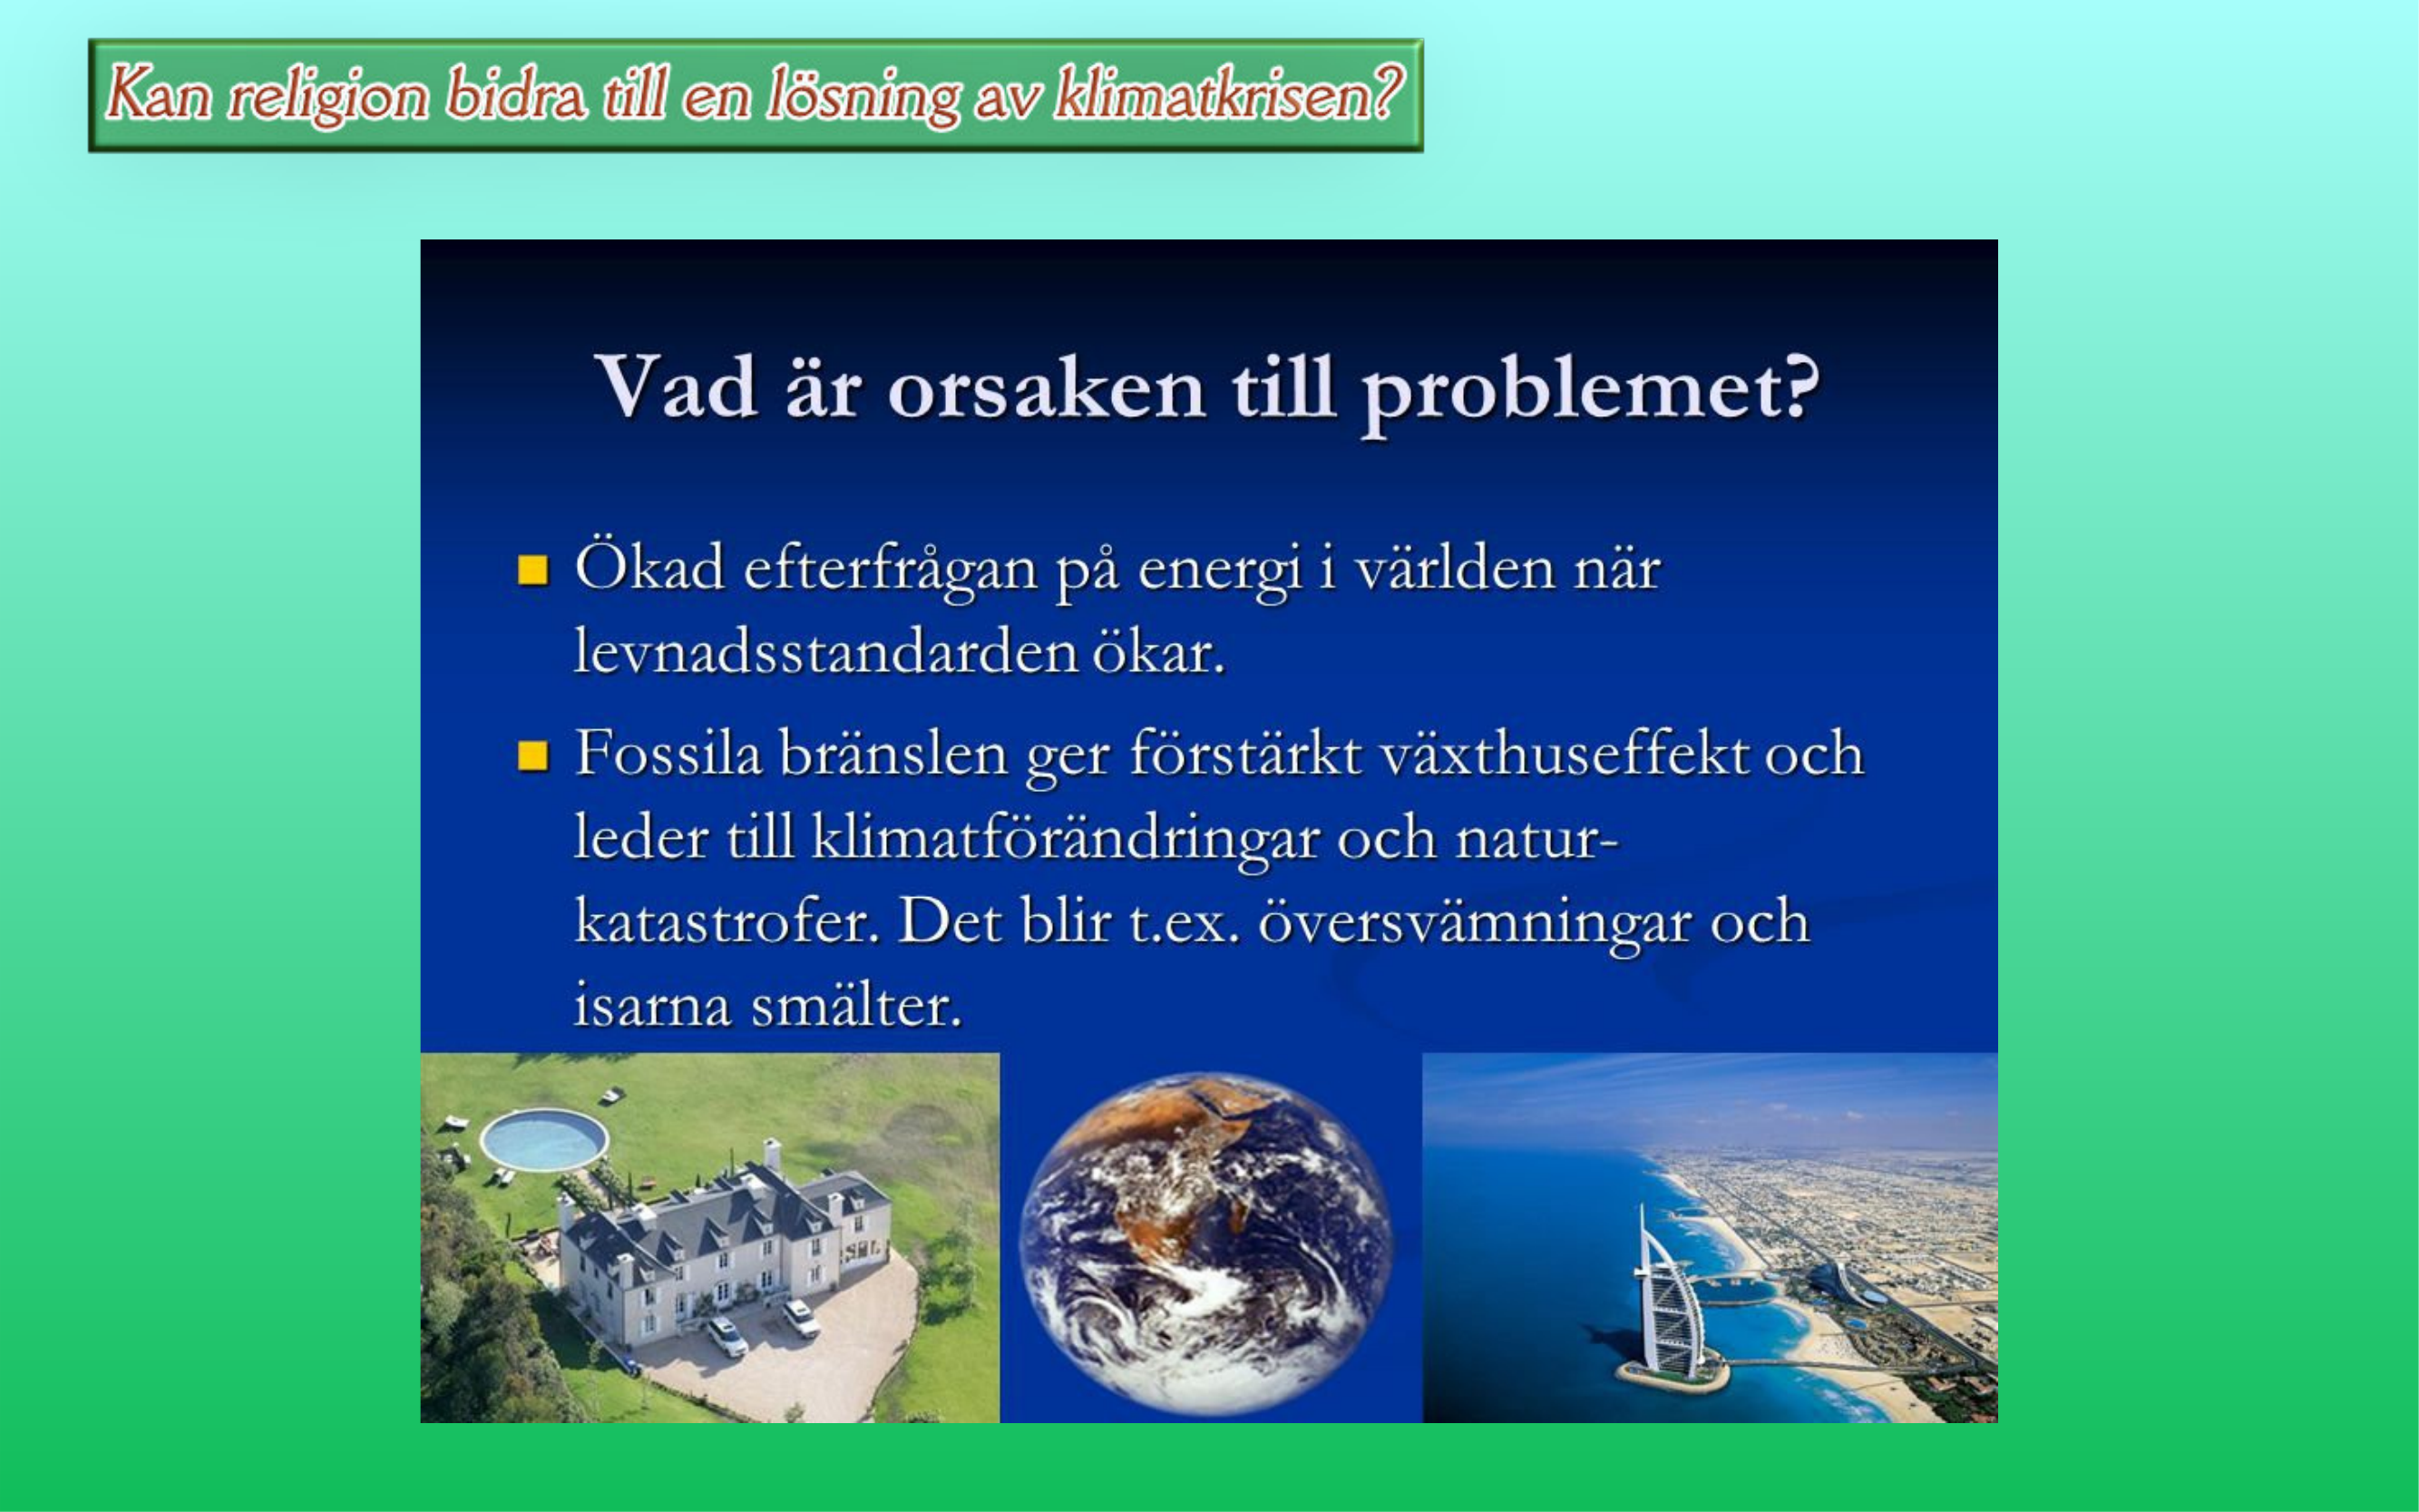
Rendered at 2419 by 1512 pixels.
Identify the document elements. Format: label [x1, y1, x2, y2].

text_box [420, 239, 1998, 1423]
picture [0, 0, 2419, 1512]
